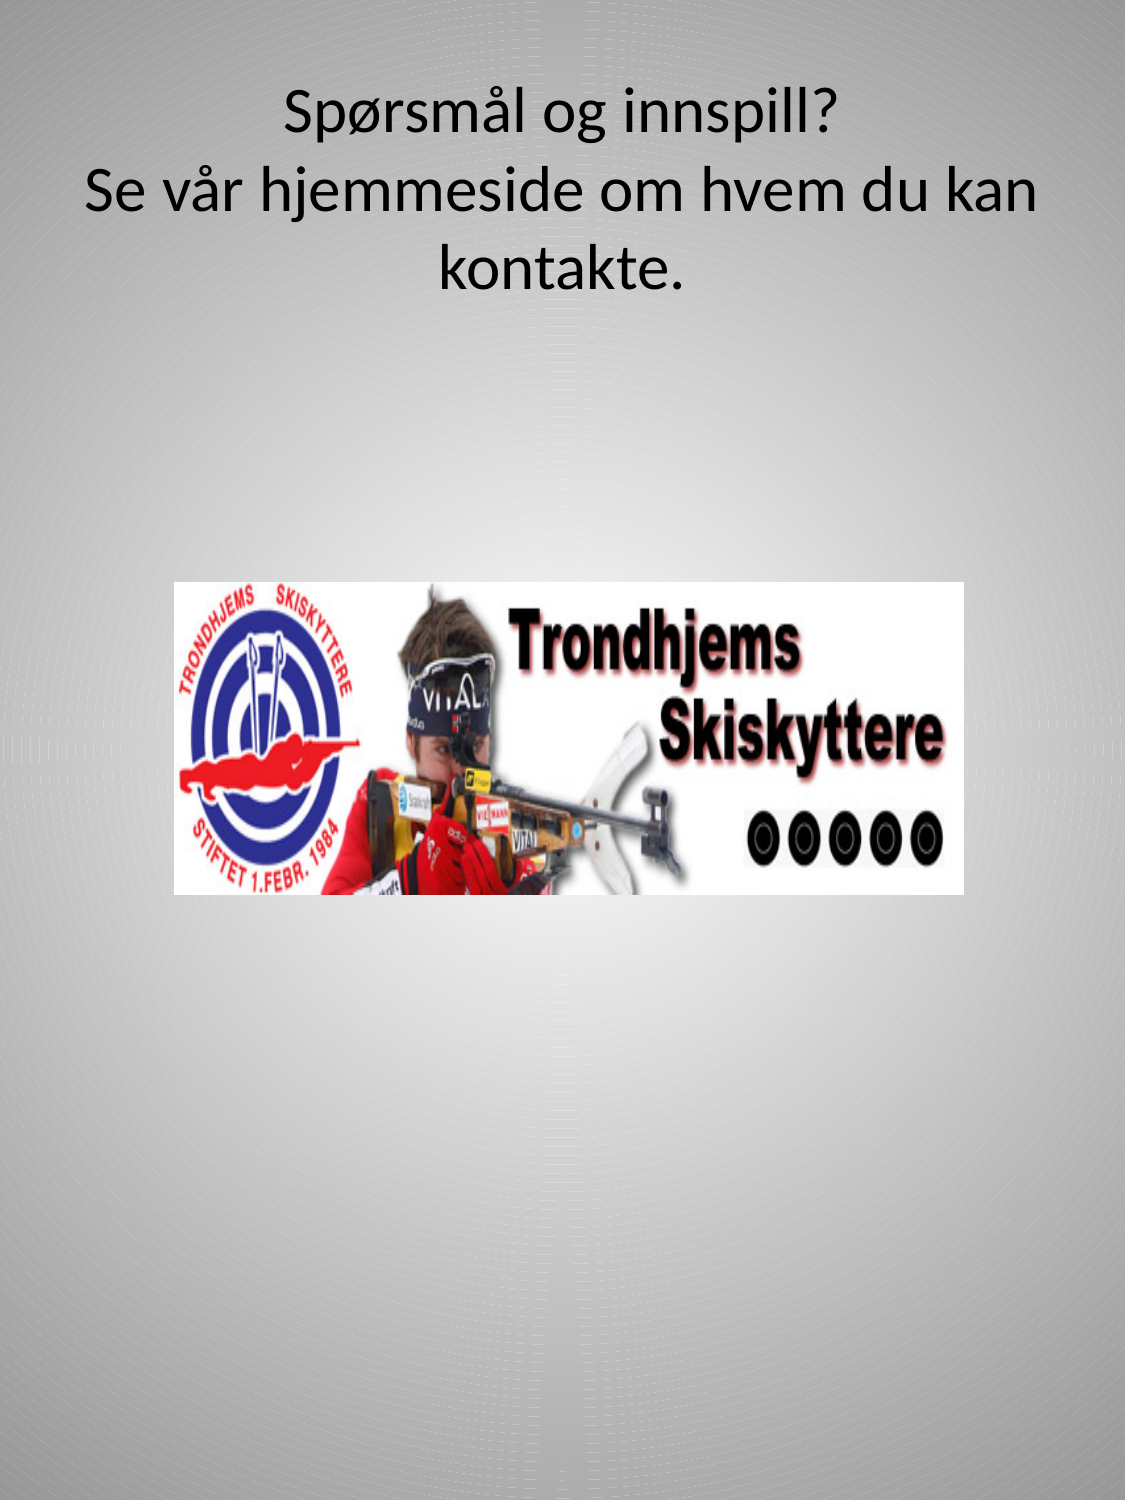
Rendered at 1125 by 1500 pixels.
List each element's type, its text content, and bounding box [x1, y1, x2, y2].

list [174, 582, 965, 896]
title Spørsmål og innspill? Se vår hjemmeside om hvem du kan kontakte. [56, 60, 1069, 310]
